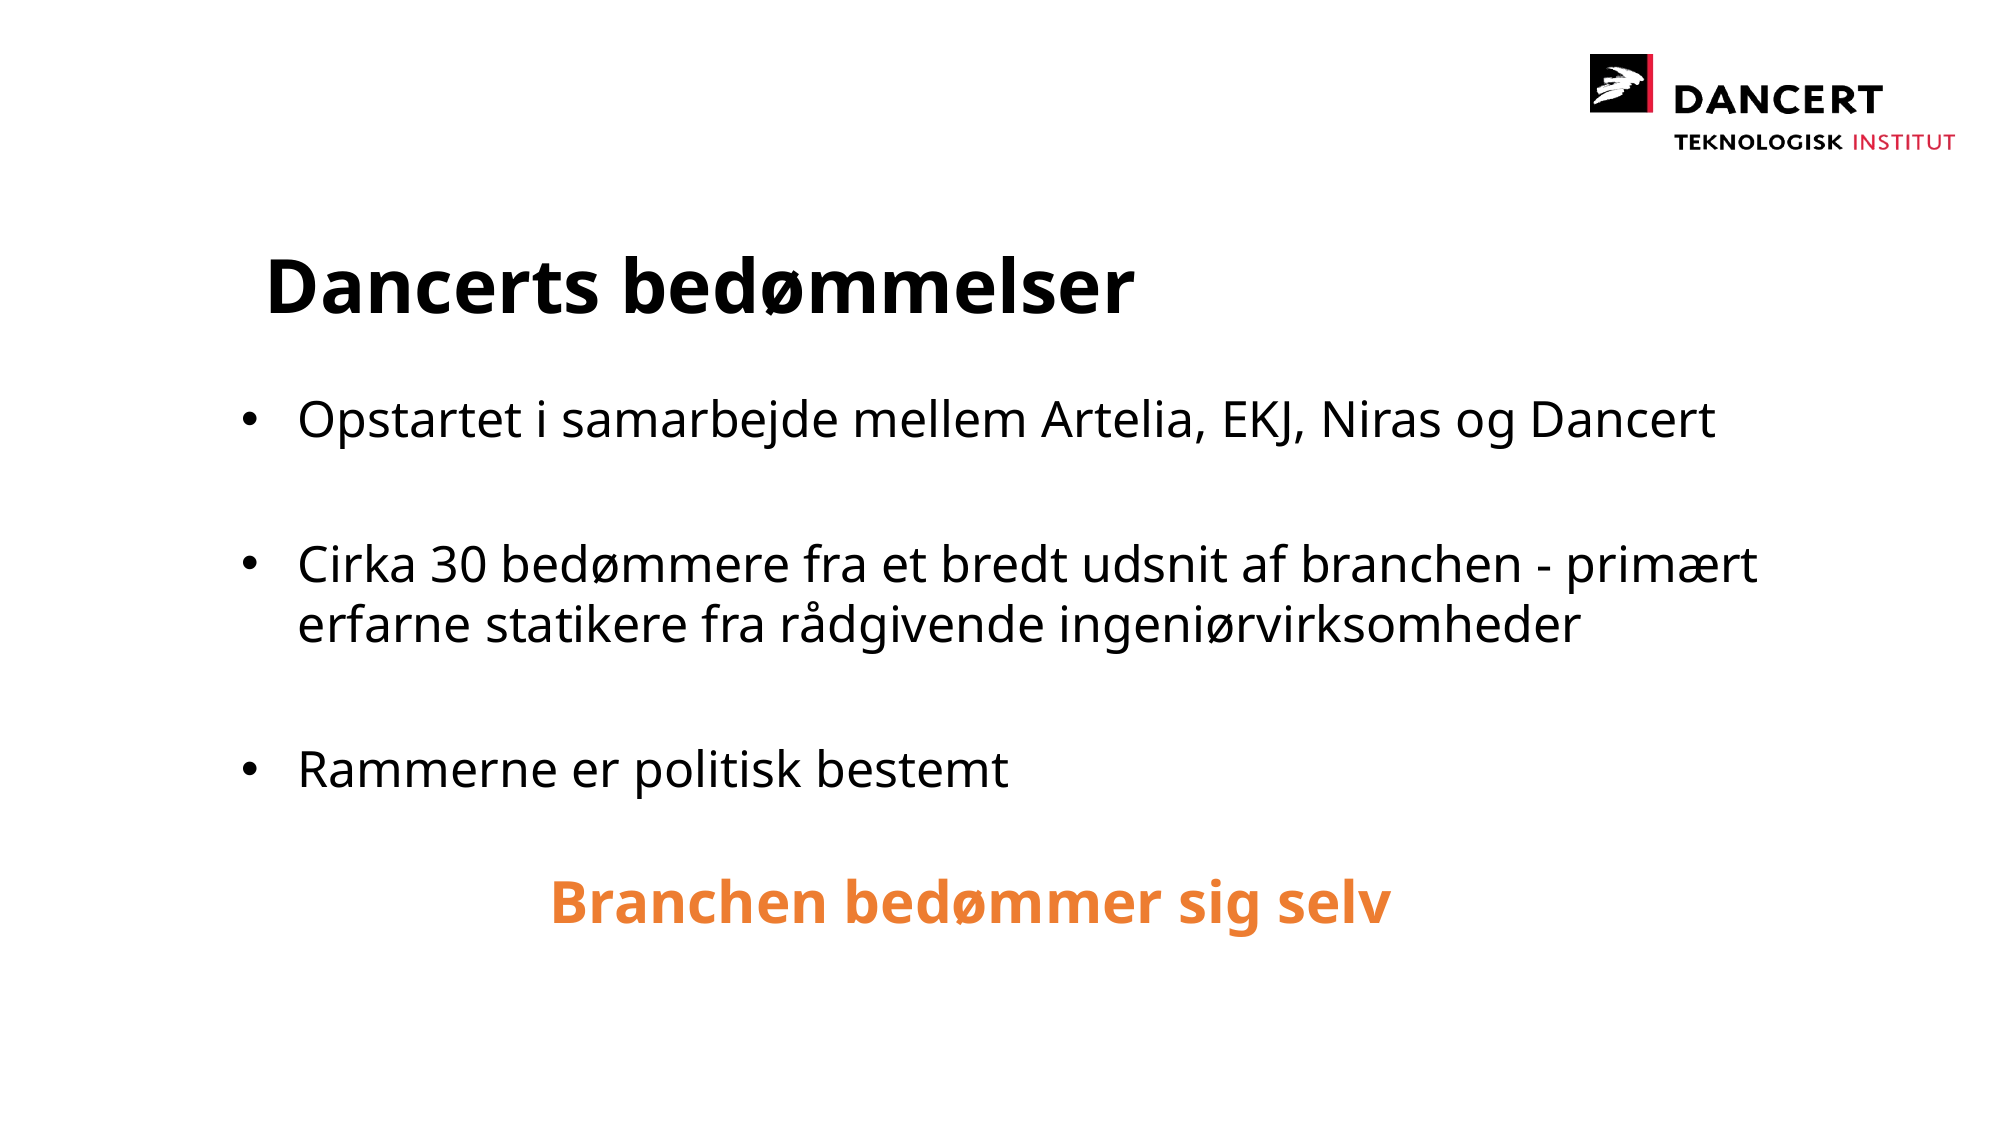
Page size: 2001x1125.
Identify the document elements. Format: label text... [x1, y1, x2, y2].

text_box Opstartet i samarbejde mellem Artelia, EKJ, Niras og Dancert Cirka 30 bedømmere fra et bredt udsnit af branchen - primært erfarne statikere fra rådgivende ingeniørvirksomheder Rammerne er politisk bestemt [226, 380, 1921, 951]
text_box Dancerts bedømmelser [249, 224, 1693, 336]
text_box Branchen bedømmer sig selv [535, 857, 1408, 943]
picture [1589, 54, 1956, 155]
